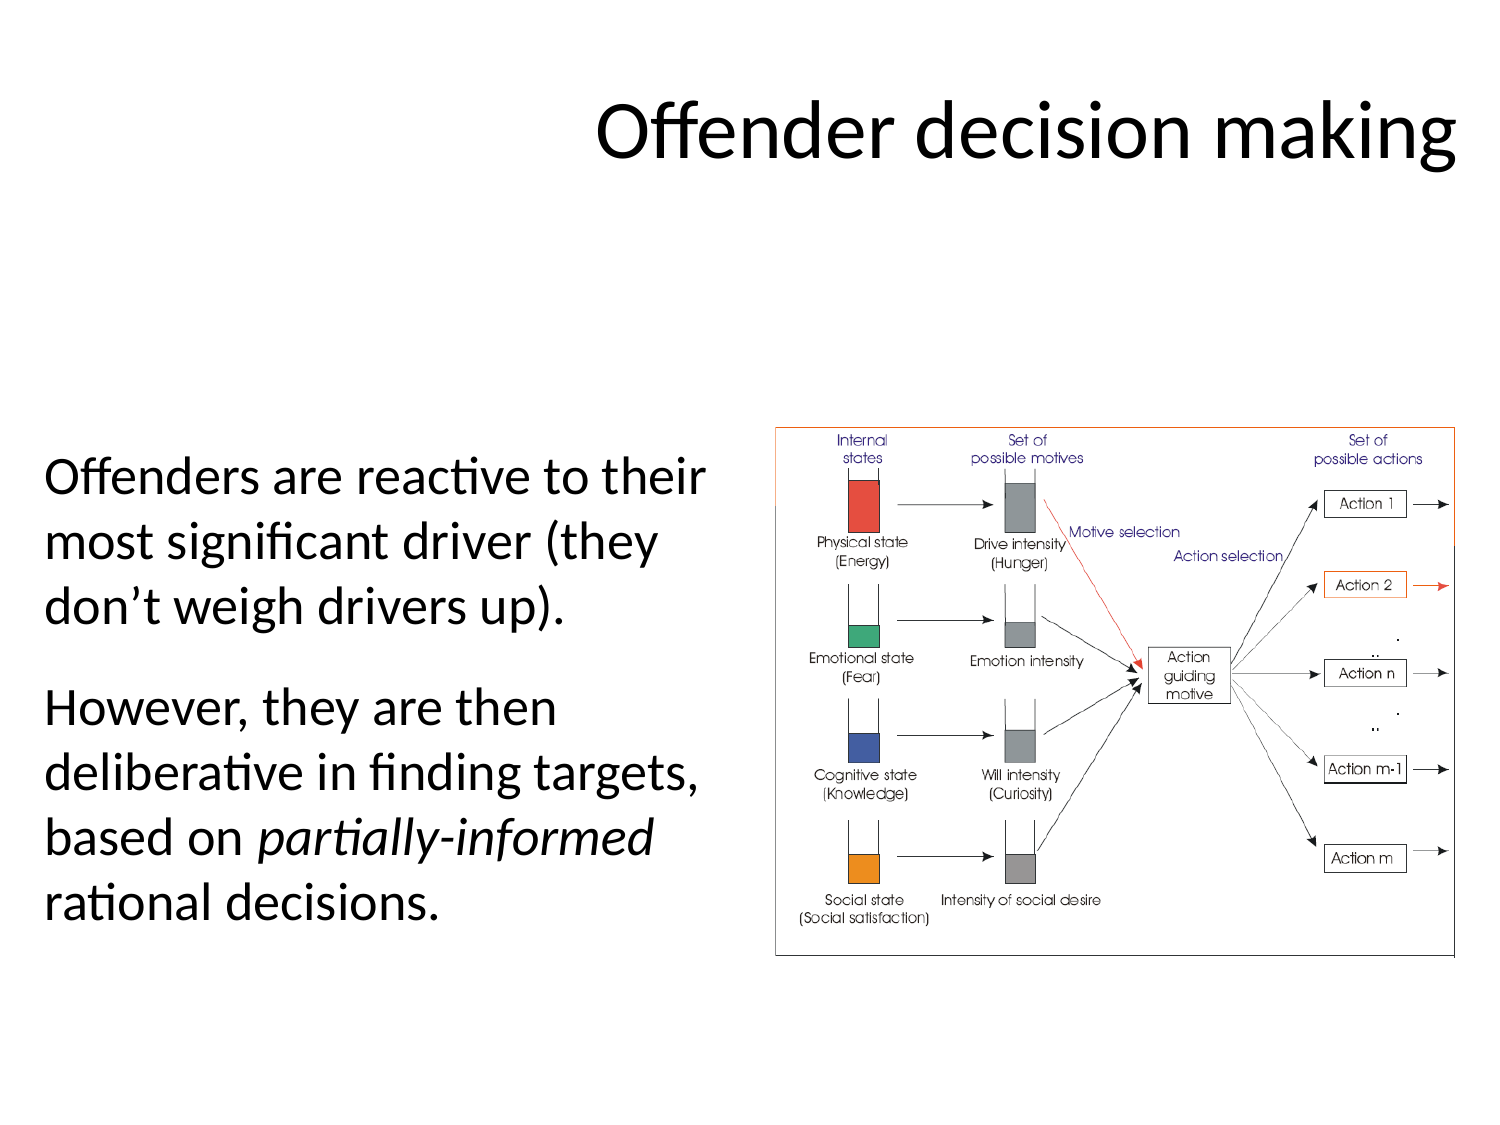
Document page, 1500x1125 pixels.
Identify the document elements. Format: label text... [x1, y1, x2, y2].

picture [762, 420, 1465, 965]
title Offender decision making [183, 30, 1474, 220]
list Offenders are reactive to their most significant driver (they don’t weigh drivers up). However, they are then deliberative in finding targets, based on partially-informed rational decisions. [29, 432, 798, 1125]
